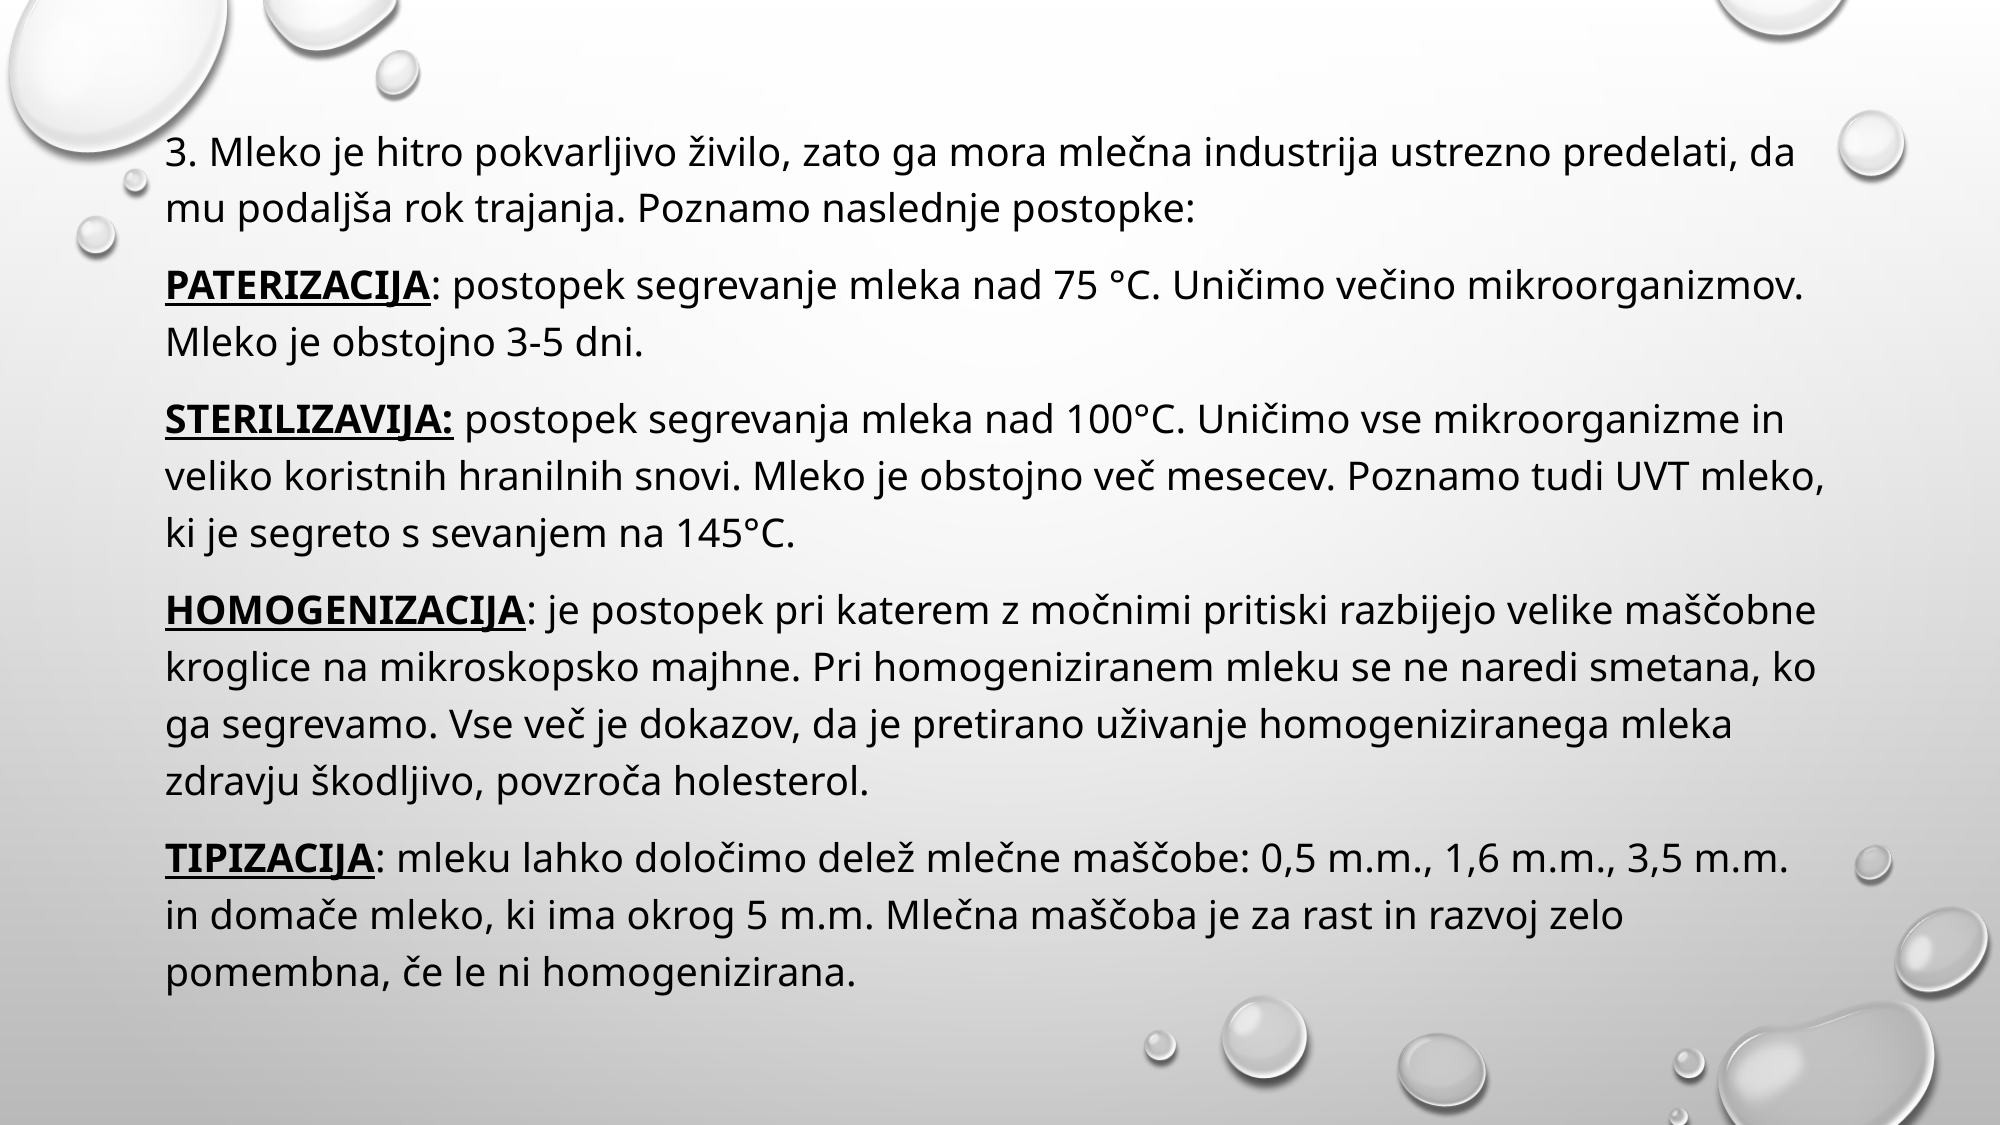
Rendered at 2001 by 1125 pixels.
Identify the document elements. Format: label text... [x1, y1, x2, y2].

list 3. Mleko je hitro pokvarljivo živilo, zato ga mora mlečna industrija ustrezno predelati, da mu podaljša rok trajanja. Poznamo naslednje postopke: PATERIZACIJA: postopek segrevanje mleka nad 75 °C. Uničimo večino mikroorganizmov. Mleko je obstojno 3-5 dni. STERILIZAVIJA: postopek segrevanja mleka nad 100°C. Uničimo vse mikroorganizme in veliko koristnih hranilnih snovi. Mleko je obstojno več mesecev. Poznamo tudi UVT mleko, ki je segreto s sevanjem na 145°C. HOMOGENIZACIJA: je postopek pri katerem z močnimi pritiski razbijejo velike maščobne kroglice na mikroskopsko majhne. Pri homogeniziranem mleku se ne naredi smetana, ko ga segrevamo. Vse več je dokazov, da je pretirano uživanje homogeniziranega mleka zdravju škodljivo, povzroča holesterol. TIPIZACIJA: mleku lahko določimo delež mlečne maščobe: 0,5 m.m., 1,6 m.m., 3,5 m.m. in domače mleko, ki ima okrog 5 m.m. Mlečna maščoba je za rast in razvoj zelo pomembna, če le ni homogenizirana. [149, 109, 1850, 1005]
picture [0, 0, 2000, 1125]
